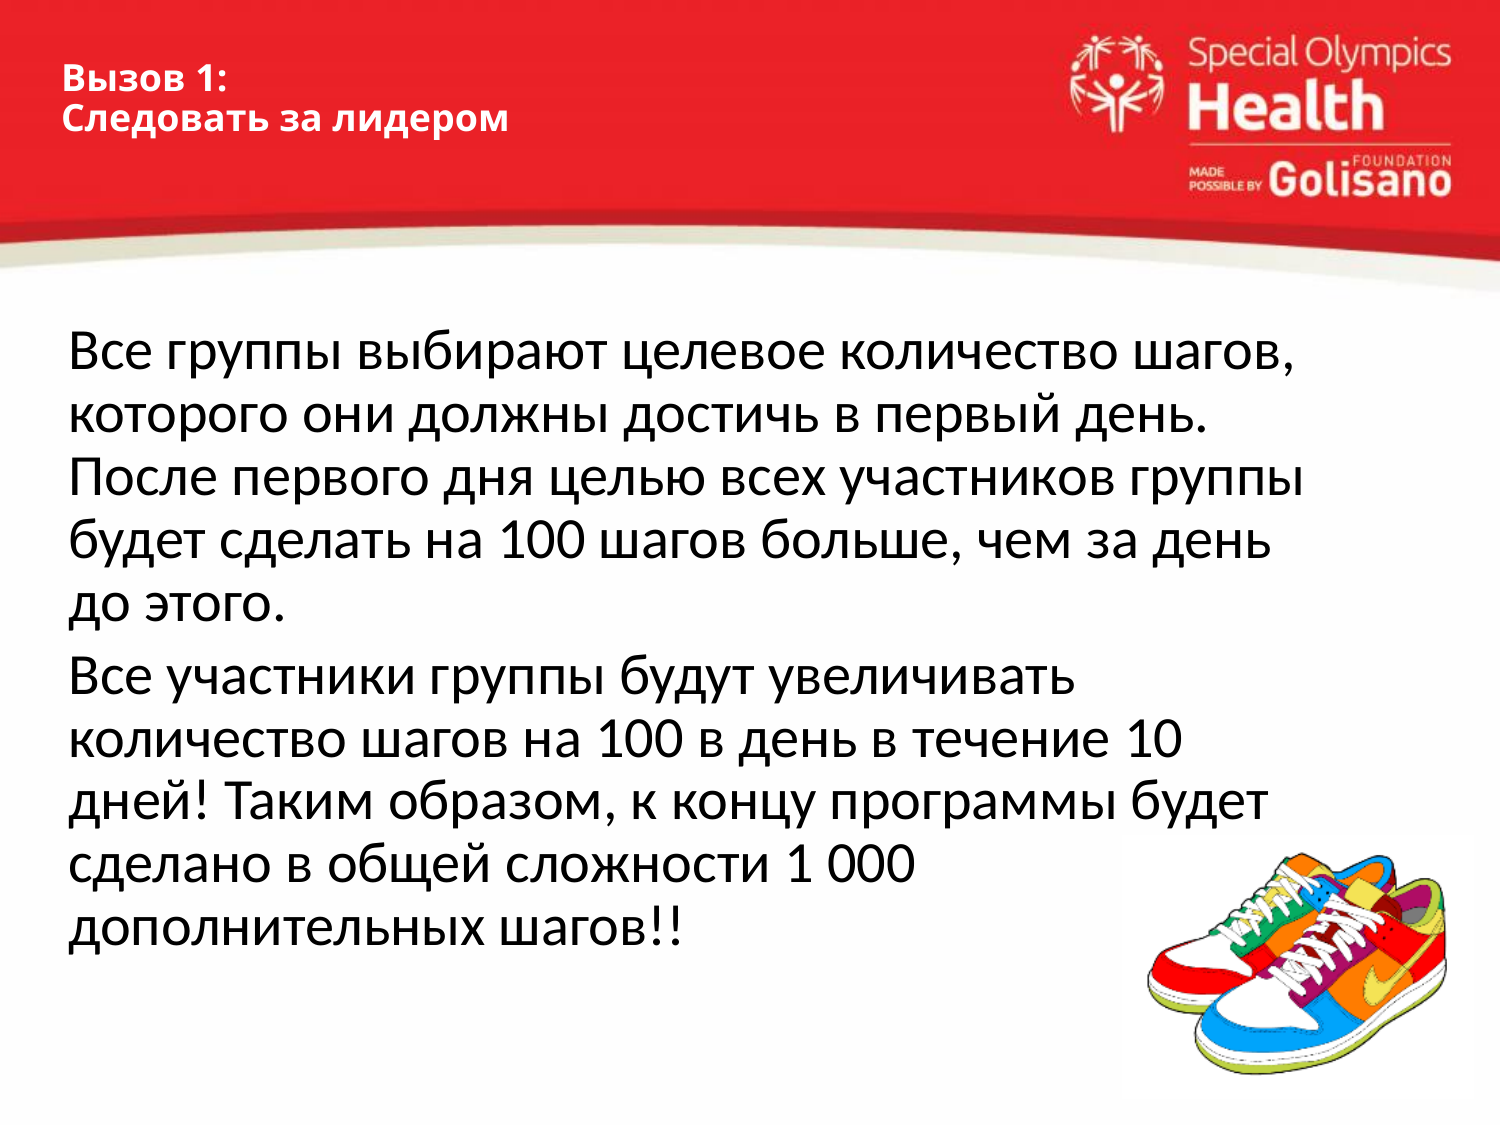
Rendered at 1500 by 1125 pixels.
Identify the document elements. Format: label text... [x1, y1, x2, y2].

picture [0, 0, 1500, 1125]
title Вызов 1: Следовать за лидером [46, 51, 1340, 148]
list Все группы выбирают целевое количество шагов, которого они должны достичь в первый день. После первого дня целью всех участников группы будет сделать на 100 шагов больше, чем за день до этого. Все участники группы будут увеличивать количество шагов на 100 в день в течение 10 дней! Таким образом, к концу программы будет сделано в общей сложности 1 000 дополнительных шагов!! [46, 311, 1340, 1026]
